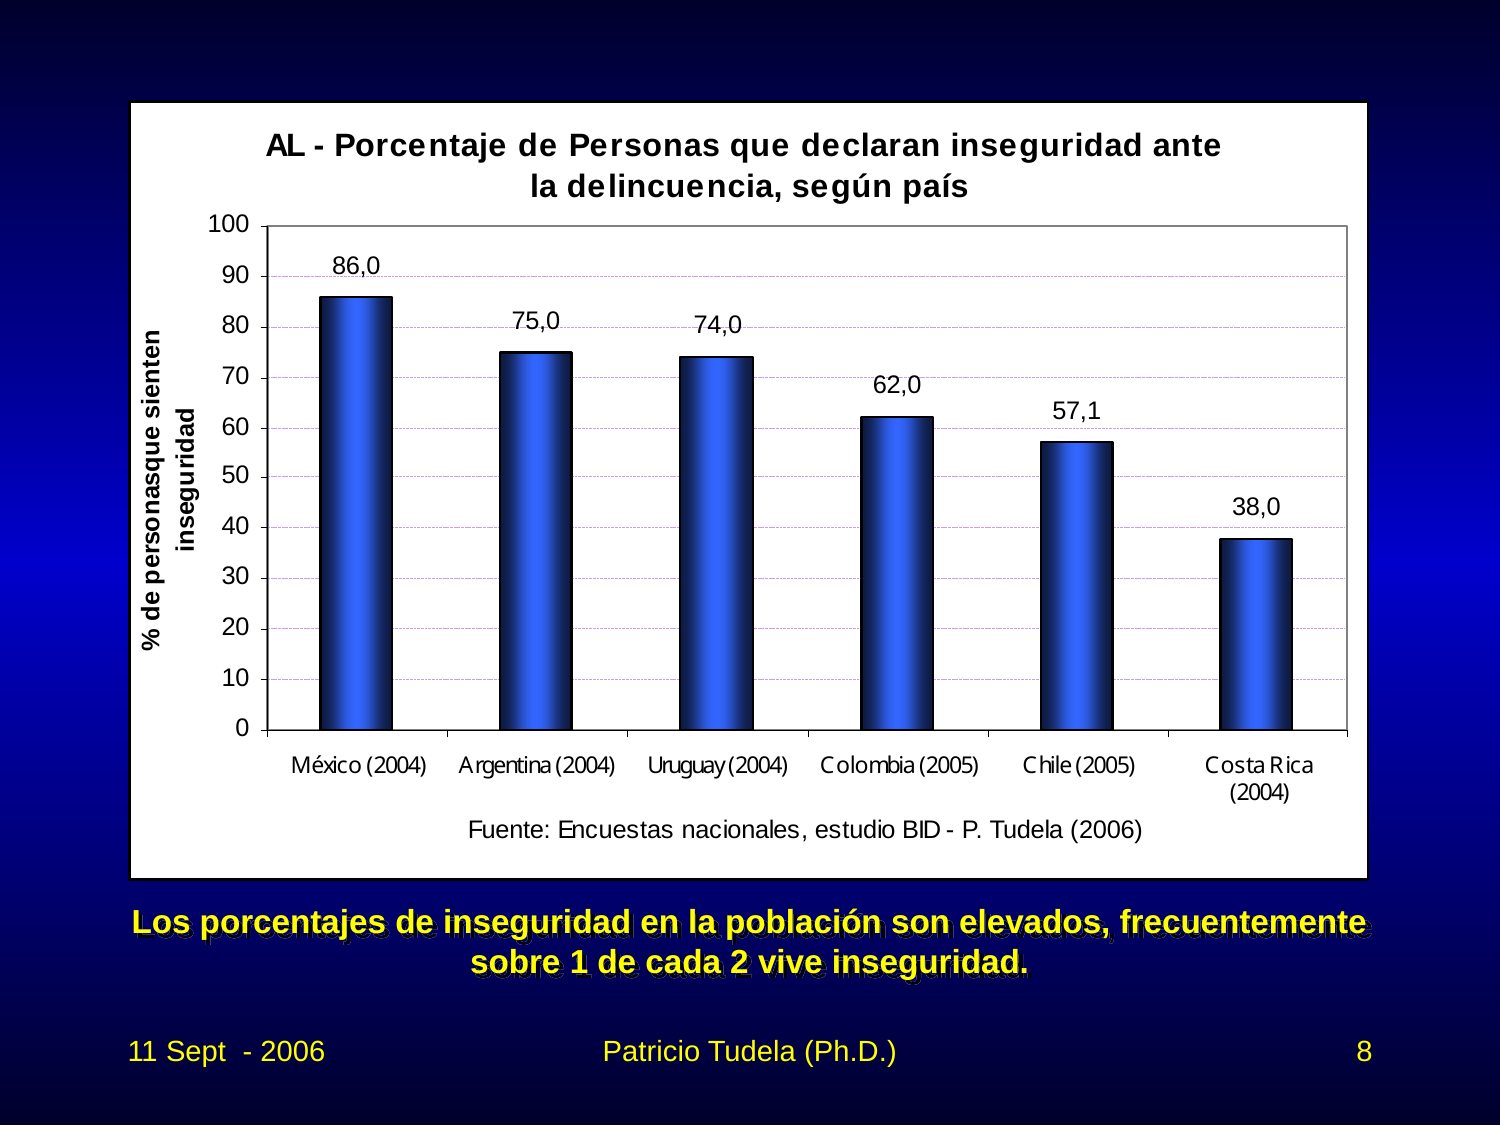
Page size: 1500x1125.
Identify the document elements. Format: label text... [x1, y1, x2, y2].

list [117, 89, 1382, 892]
slide_number 8 [1074, 1024, 1388, 1101]
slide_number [112, 1024, 426, 1101]
footer Patricio Tudela (Ph.D.) [512, 1024, 988, 1101]
text_box Los porcentajes de inseguridad en la población son elevados, frecuentemente sobre 1 de cada 2 vive inseguridad. [88, 893, 1412, 988]
